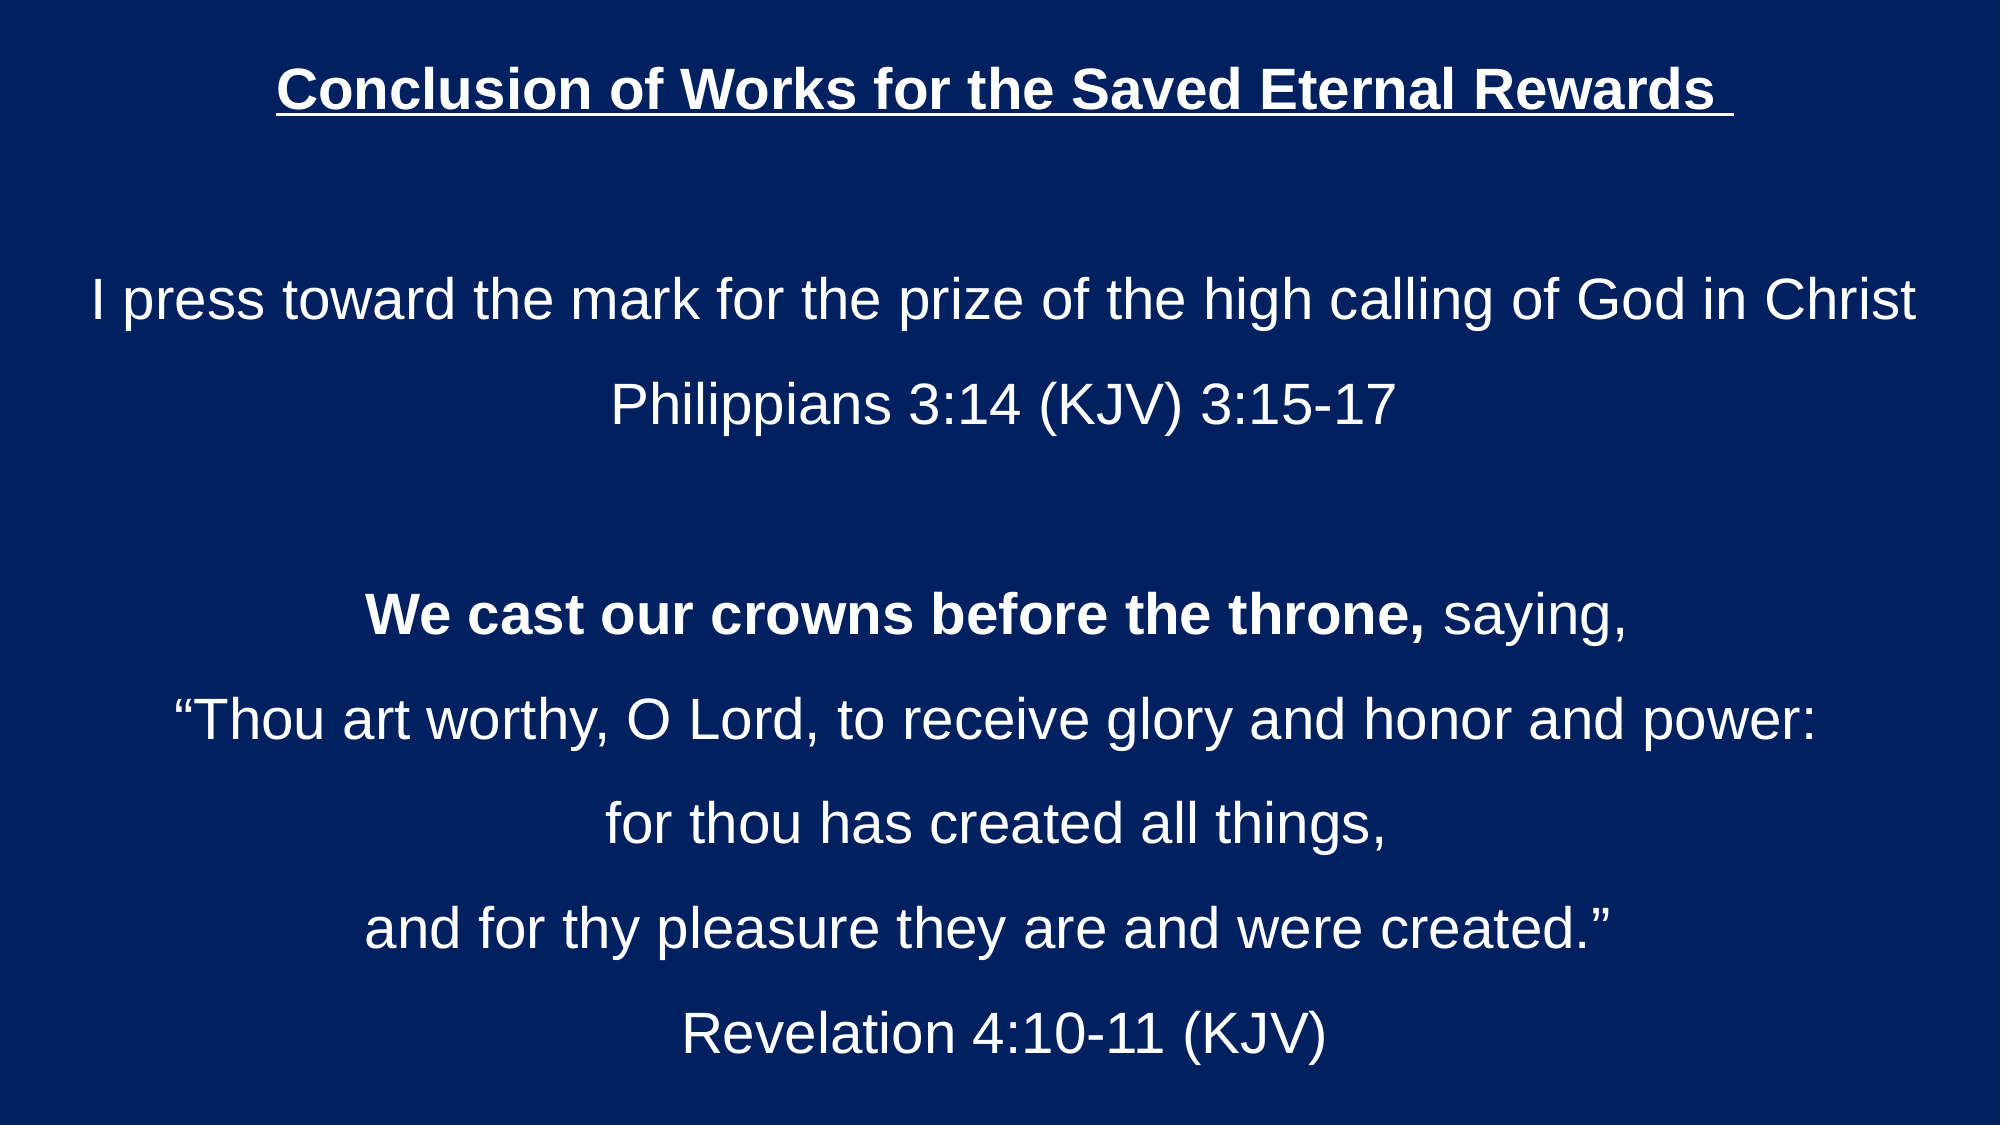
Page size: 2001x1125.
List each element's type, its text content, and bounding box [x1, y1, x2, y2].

title Conclusion of Works for the Saved Eternal Rewards I press toward the mark for the prize of the high calling of God in Christ Philippians 3:14 (KJV) 3:15-17 We cast our crowns before the throne, saying, “Thou art worthy, O Lord, to receive glory and honor and power: for thou has created all things, and for thy pleasure they are and were created.” Revelation 4:10-11 (KJV) [50, 8, 1960, 1074]
